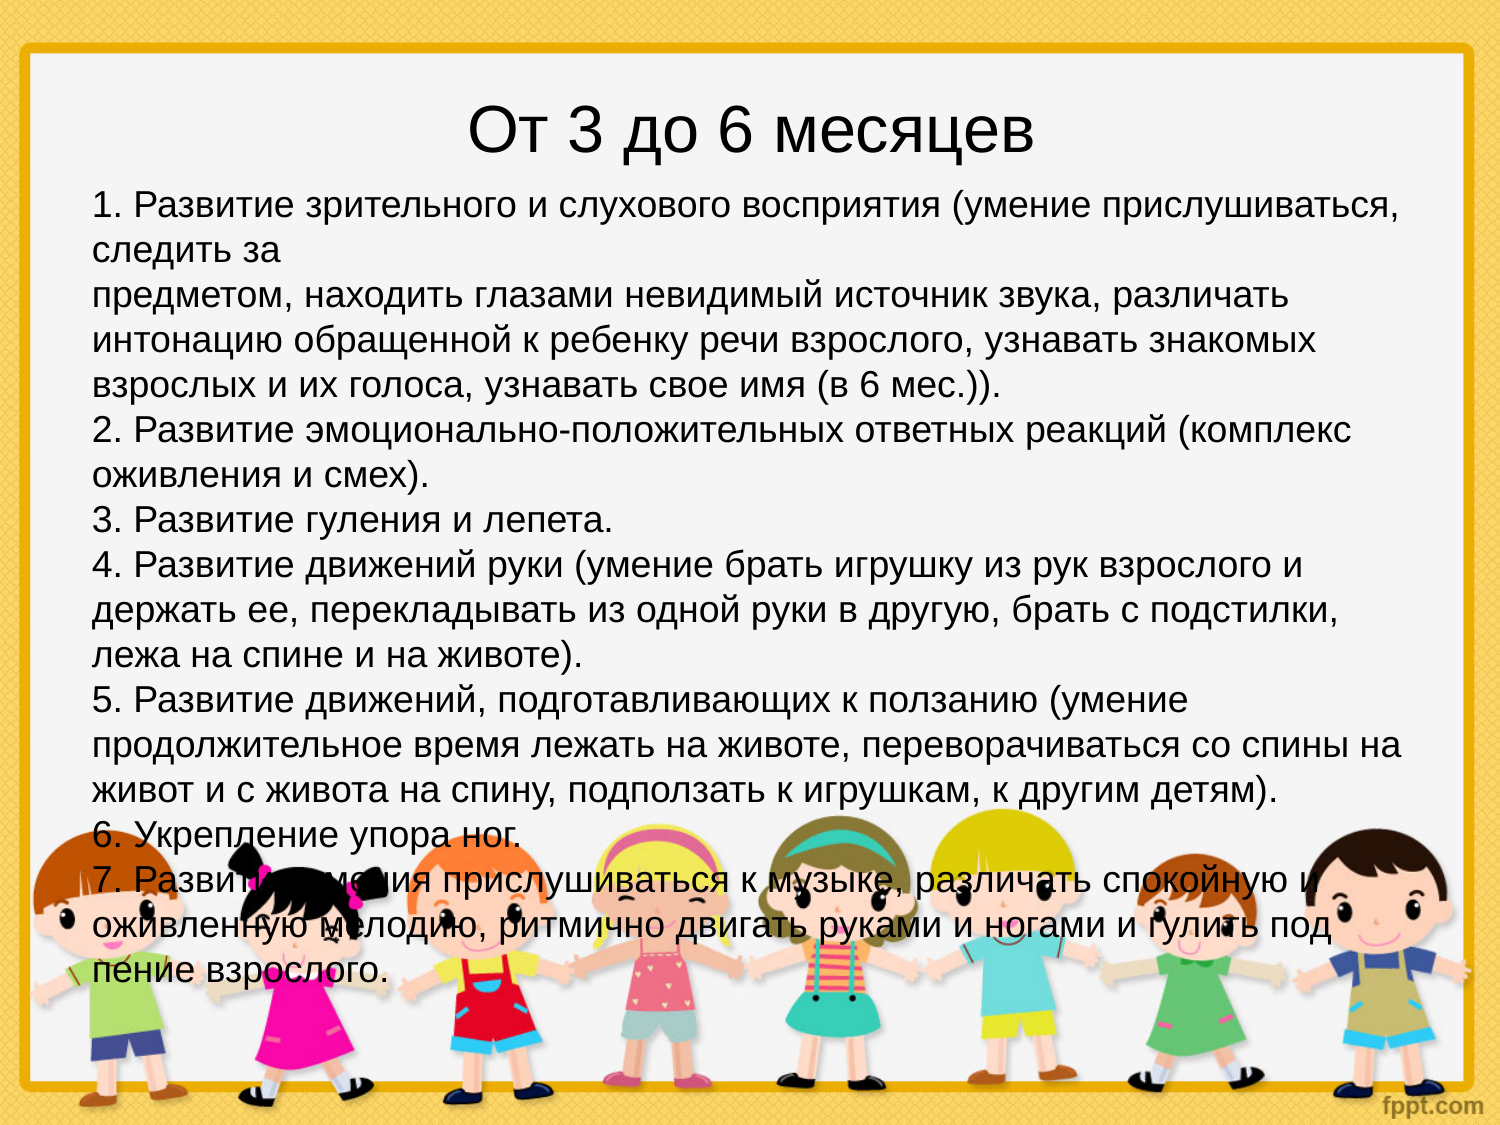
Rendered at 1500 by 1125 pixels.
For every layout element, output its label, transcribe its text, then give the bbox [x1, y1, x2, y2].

list От 3 до 6 месяцев [76, 77, 1428, 249]
picture [0, 0, 1500, 1125]
title 1. Развитие зрительного и слухового восприятия (умение прислушиваться, следить за предметом, находить глазами невидимый источник звука, различать интонацию обращенной к ребенку речи взрослого, узнавать знакомых взрослых и их голоса, узнавать свое имя (в 6 мес.)). 2. Развитие эмоционально-положительных ответных реакций (комплекс оживления и смех). 3. Развитие гуления и лепета. 4. Развитие движений руки (умение брать игрушку из рук взрослого и держать ее, перекладывать из одной руки в другую, брать с подстилки, лежа на спине и на животе). 5. Развитие движений, подготавливающих к ползанию (умение продолжительное время лежать на животе, переворачиваться со спины на живот и с живота на спину, подползать к игрушкам, к другим детям). 6. Укрепление упора ног. 7. Развитие умения прислушиваться к музыке, различать спокойную и оживленную мелодию, ритмично двигать руками и ногами и гулить под пение взрослого. [76, 491, 1428, 680]
